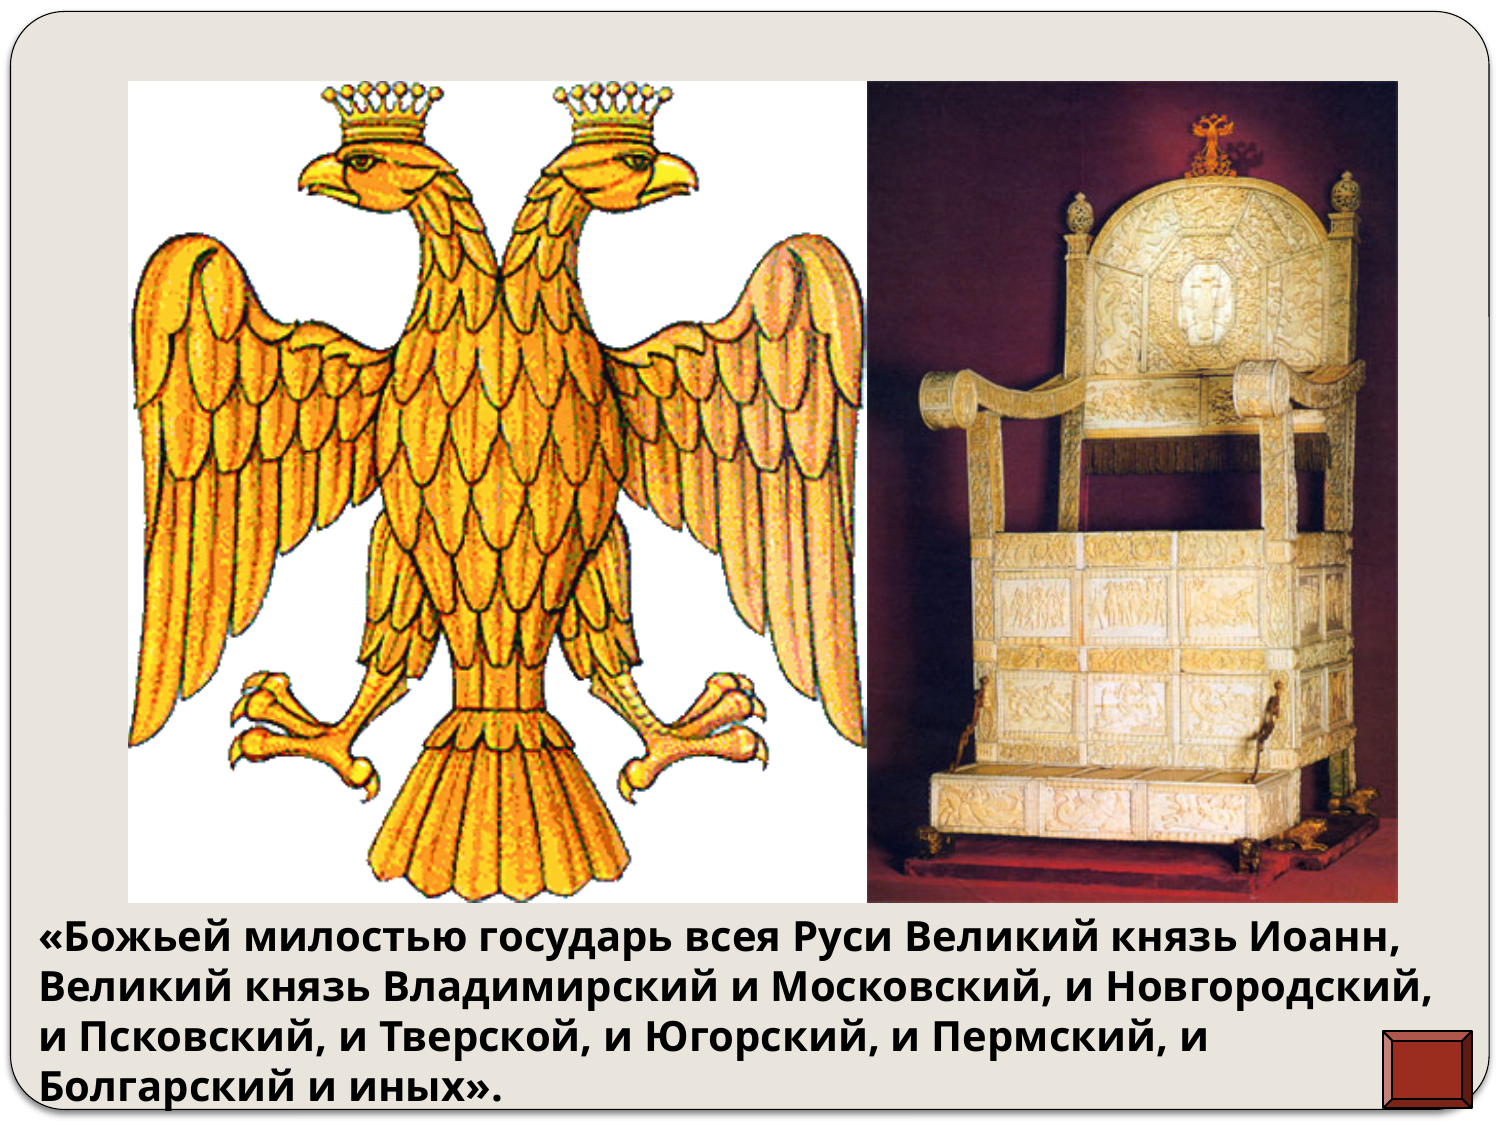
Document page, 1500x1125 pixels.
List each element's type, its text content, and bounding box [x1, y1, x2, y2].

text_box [128, 81, 1399, 903]
text_box [1382, 1030, 1473, 1110]
title Иван III после смерти первой жены (тверской княгини Марии Борисовны) сочетался браком с Софьей Палеолог. В Кремле при дворе стал вводиться сложный и строгий церемониал. [150, 45, 1425, 727]
text_box «Божьей милостью государь всея Руси Великий князь Иоанн, Великий князь Владимирский и Московский, и Новгородский, и Псковский, и Тверской, и Югорский, и Пермский, и Болгарский и иных». [23, 902, 1477, 1118]
